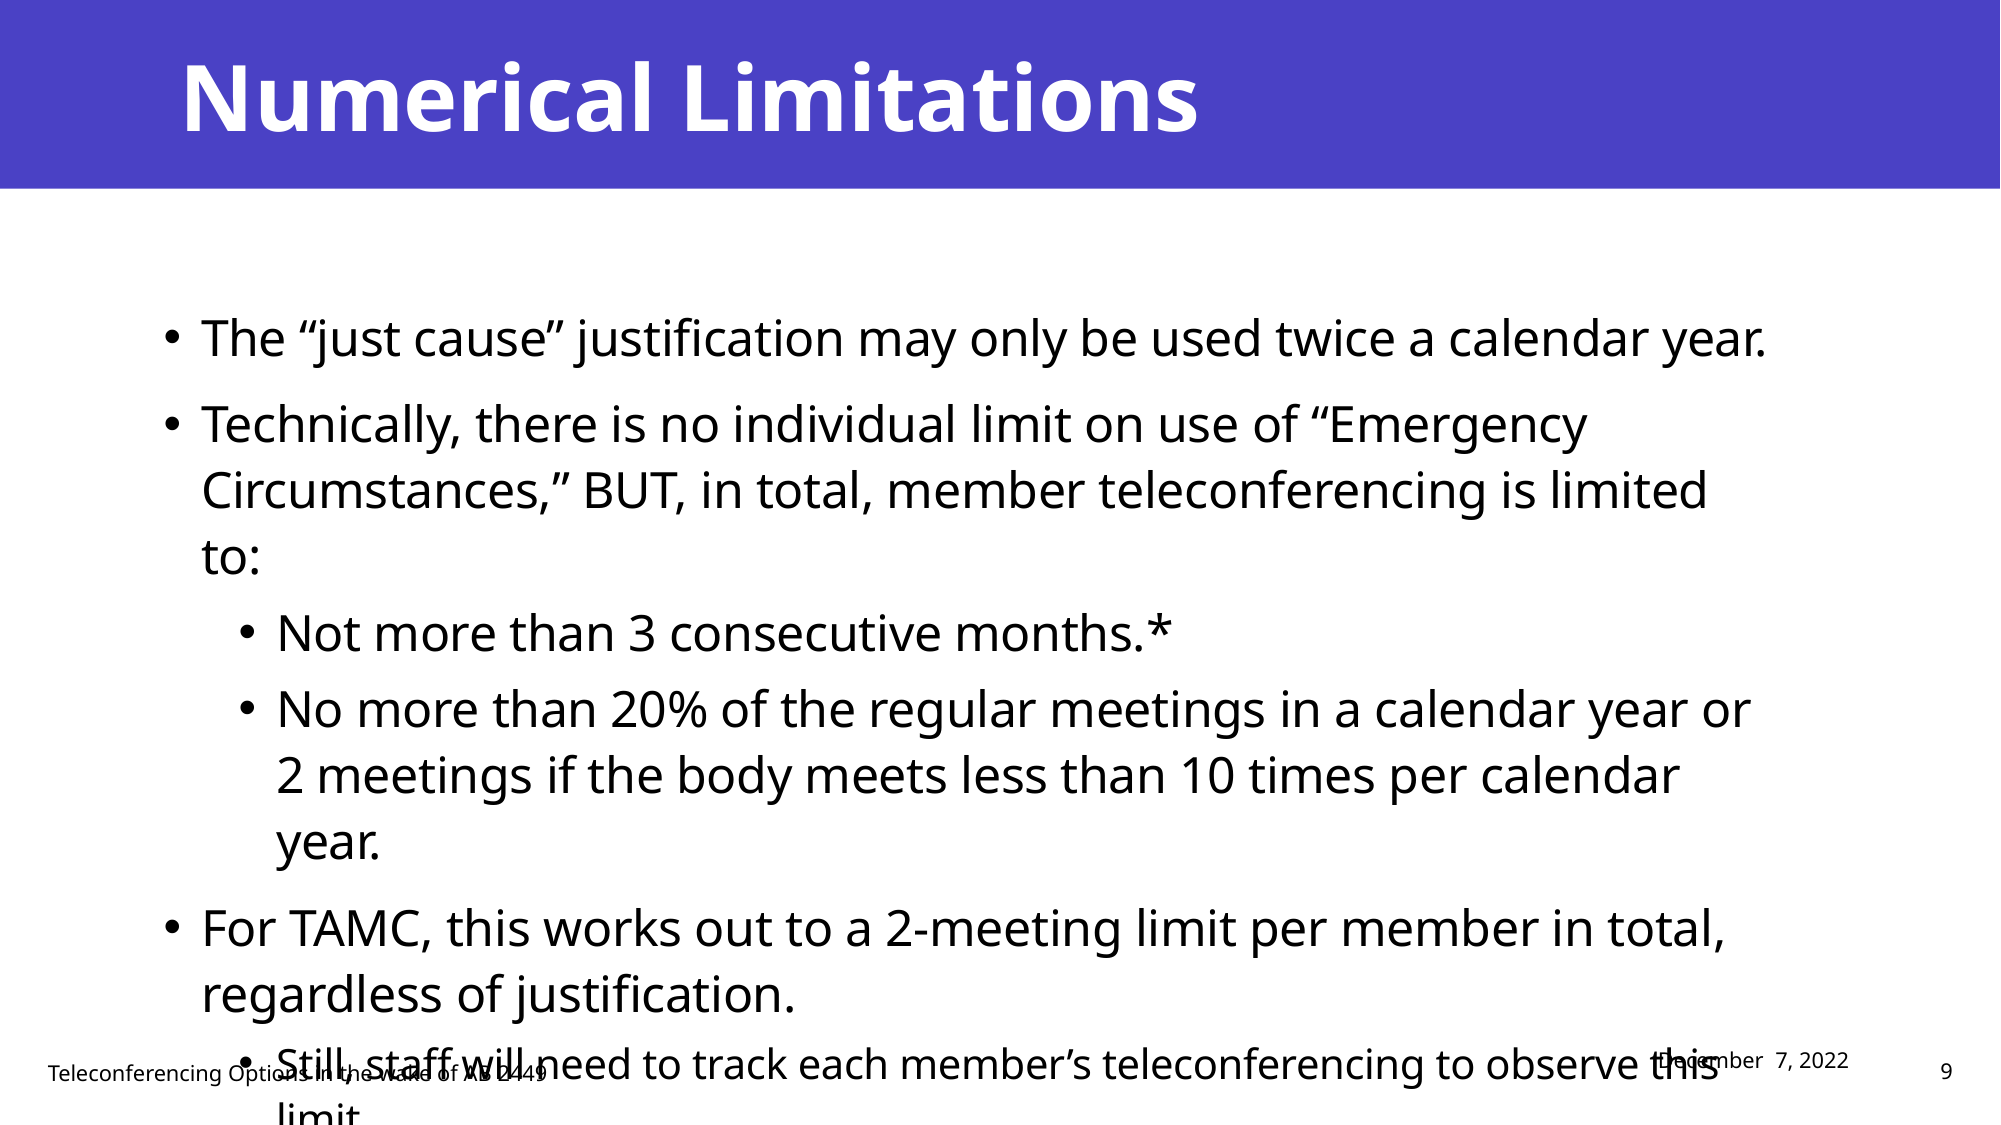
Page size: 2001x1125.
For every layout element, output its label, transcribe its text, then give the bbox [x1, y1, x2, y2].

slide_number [1150, 1042, 1864, 1103]
list The “just cause” justification may only be used twice a calendar year. Technically, there is no individual limit on use of “Emergency Circumstances,” BUT, in total, member teleconferencing is limited to: Not more than 3 consecutive months.* No more than 20% of the regular meetings in a calendar year or 2 meetings if the body meets less than 10 times per calendar year. For TAMC, this works out to a 2-meeting limit per member in total, regardless of justification. Still, staff will need to track each member’s teleconferencing to observe this limit. [148, 292, 1787, 983]
footer Teleconferencing Options in the wake of AB 2449 [33, 1042, 827, 1103]
title Numerical Limitations [164, 31, 1710, 159]
slide_number 9 [1864, 1042, 1968, 1103]
